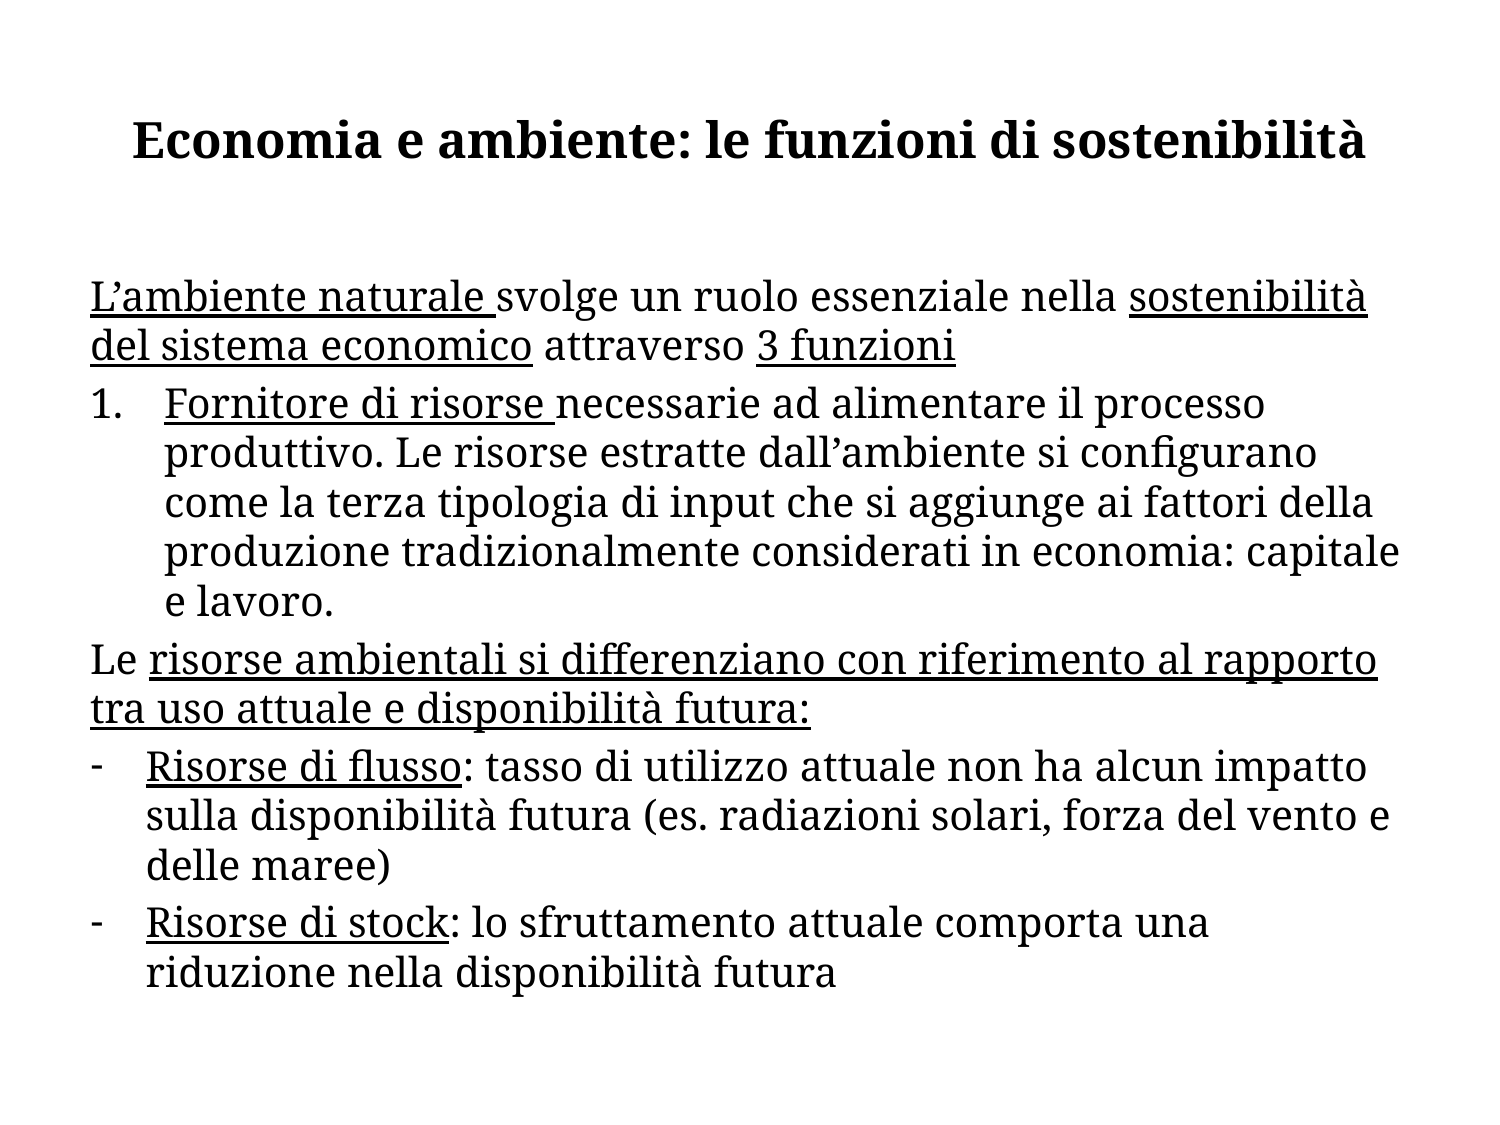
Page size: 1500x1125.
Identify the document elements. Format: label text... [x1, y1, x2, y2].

title Economia e ambiente: le funzioni di sostenibilità [75, 45, 1425, 233]
list L’ambiente naturale svolge un ruolo essenziale nella sostenibilità del sistema economico attraverso 3 funzioni Fornitore di risorse necessarie ad alimentare il processo produttivo. Le risorse estratte dall’ambiente si configurano come la terza tipologia di input che si aggiunge ai fattori della produzione tradizionalmente considerati in economia: capitale e lavoro. Le risorse ambientali si differenziano con riferimento al rapporto tra uso attuale e disponibilità futura: Risorse di flusso: tasso di utilizzo attuale non ha alcun impatto sulla disponibilità futura (es. radiazioni solari, forza del vento e delle maree) Risorse di stock: lo sfruttamento attuale comporta una riduzione nella disponibilità futura [75, 262, 1425, 1005]
